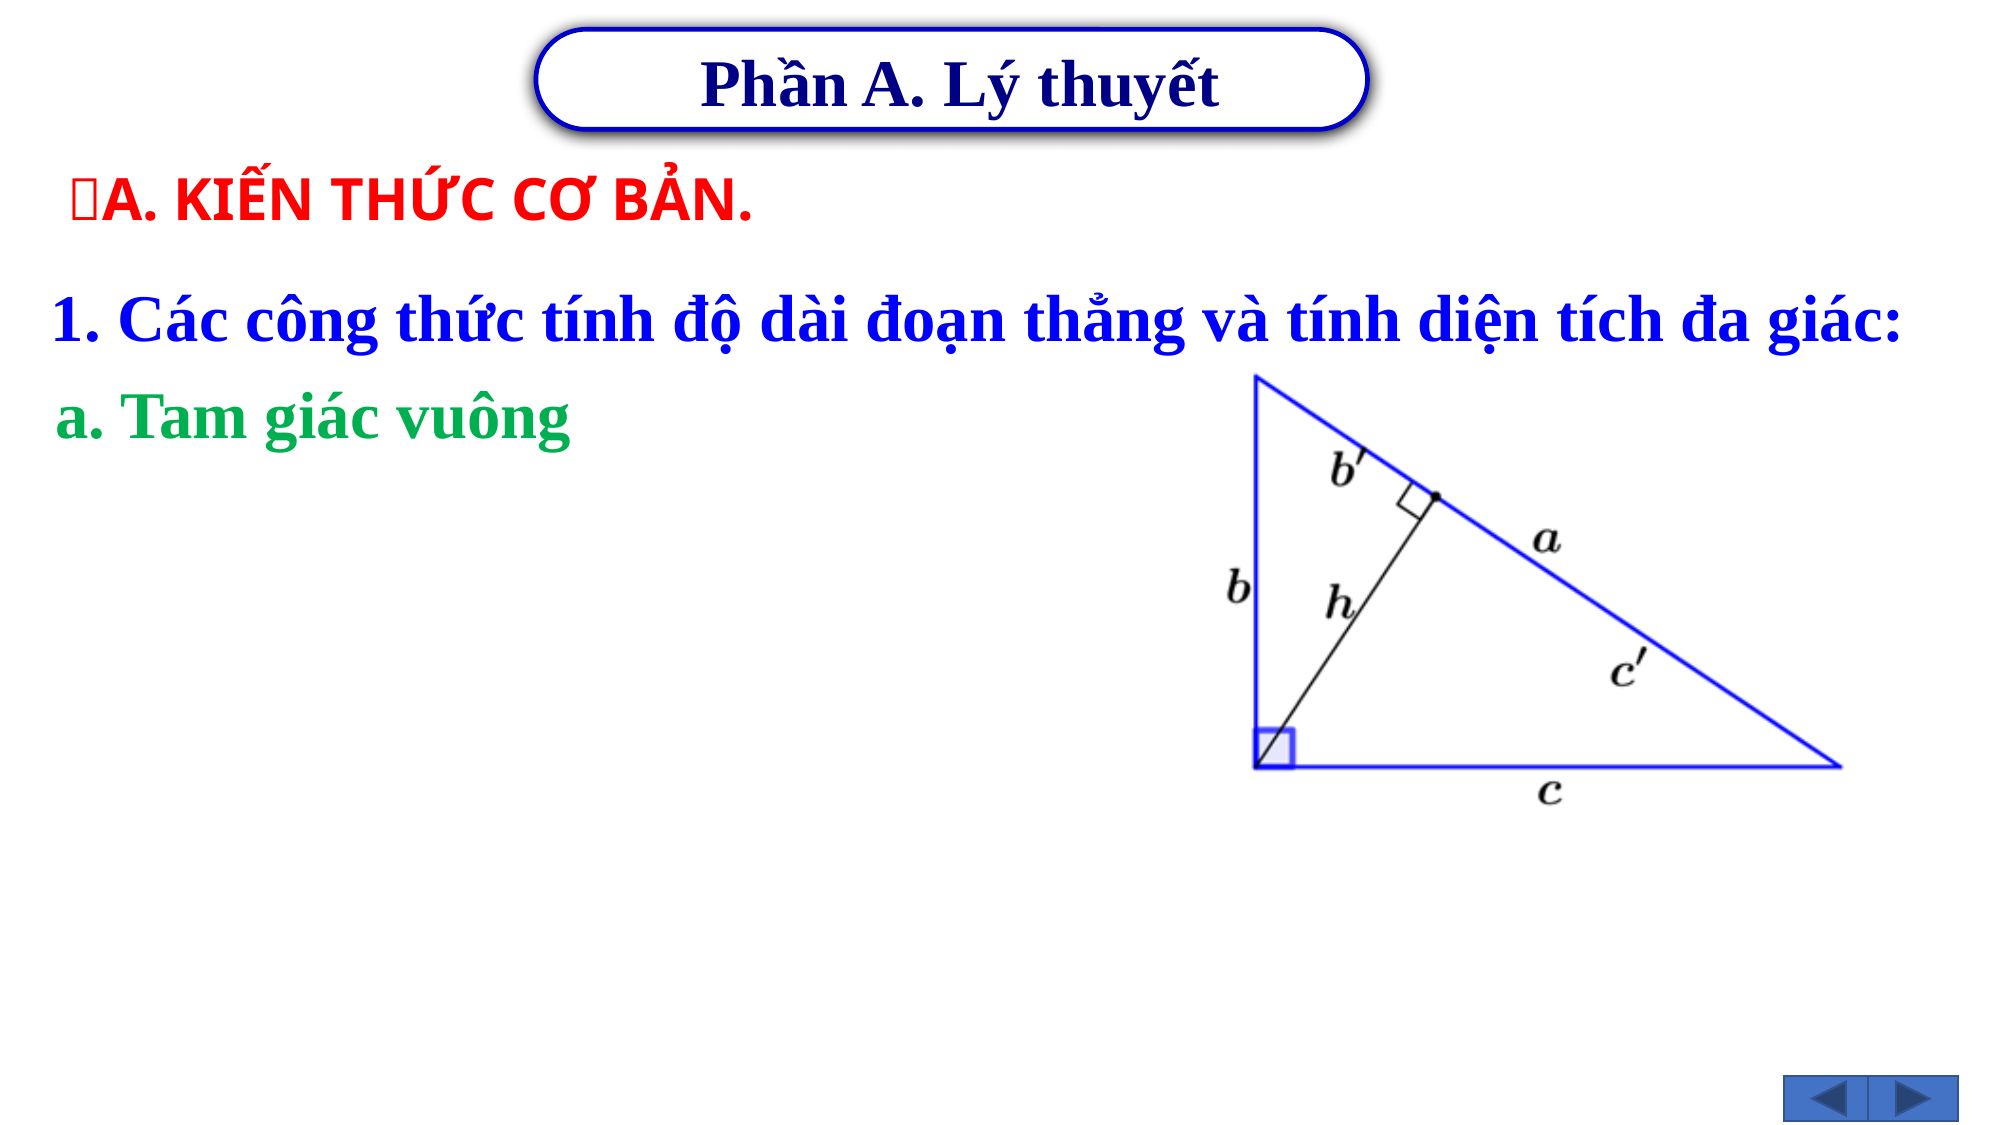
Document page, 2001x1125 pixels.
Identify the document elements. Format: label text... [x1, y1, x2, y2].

text_box [1867, 1075, 1959, 1122]
text_box 1. Các công thức tính độ dài đoạn thẳng và tính diện tích đa giác: [35, 266, 1972, 362]
text_box Phần A. Lý thuyết [535, 29, 1368, 130]
picture [1218, 364, 1861, 816]
text_box a. Tam giác vuông [40, 364, 587, 460]
text_box A. KIẾN THỨC CƠ BẢN. [37, 154, 771, 240]
text_box [1783, 1075, 1867, 1122]
